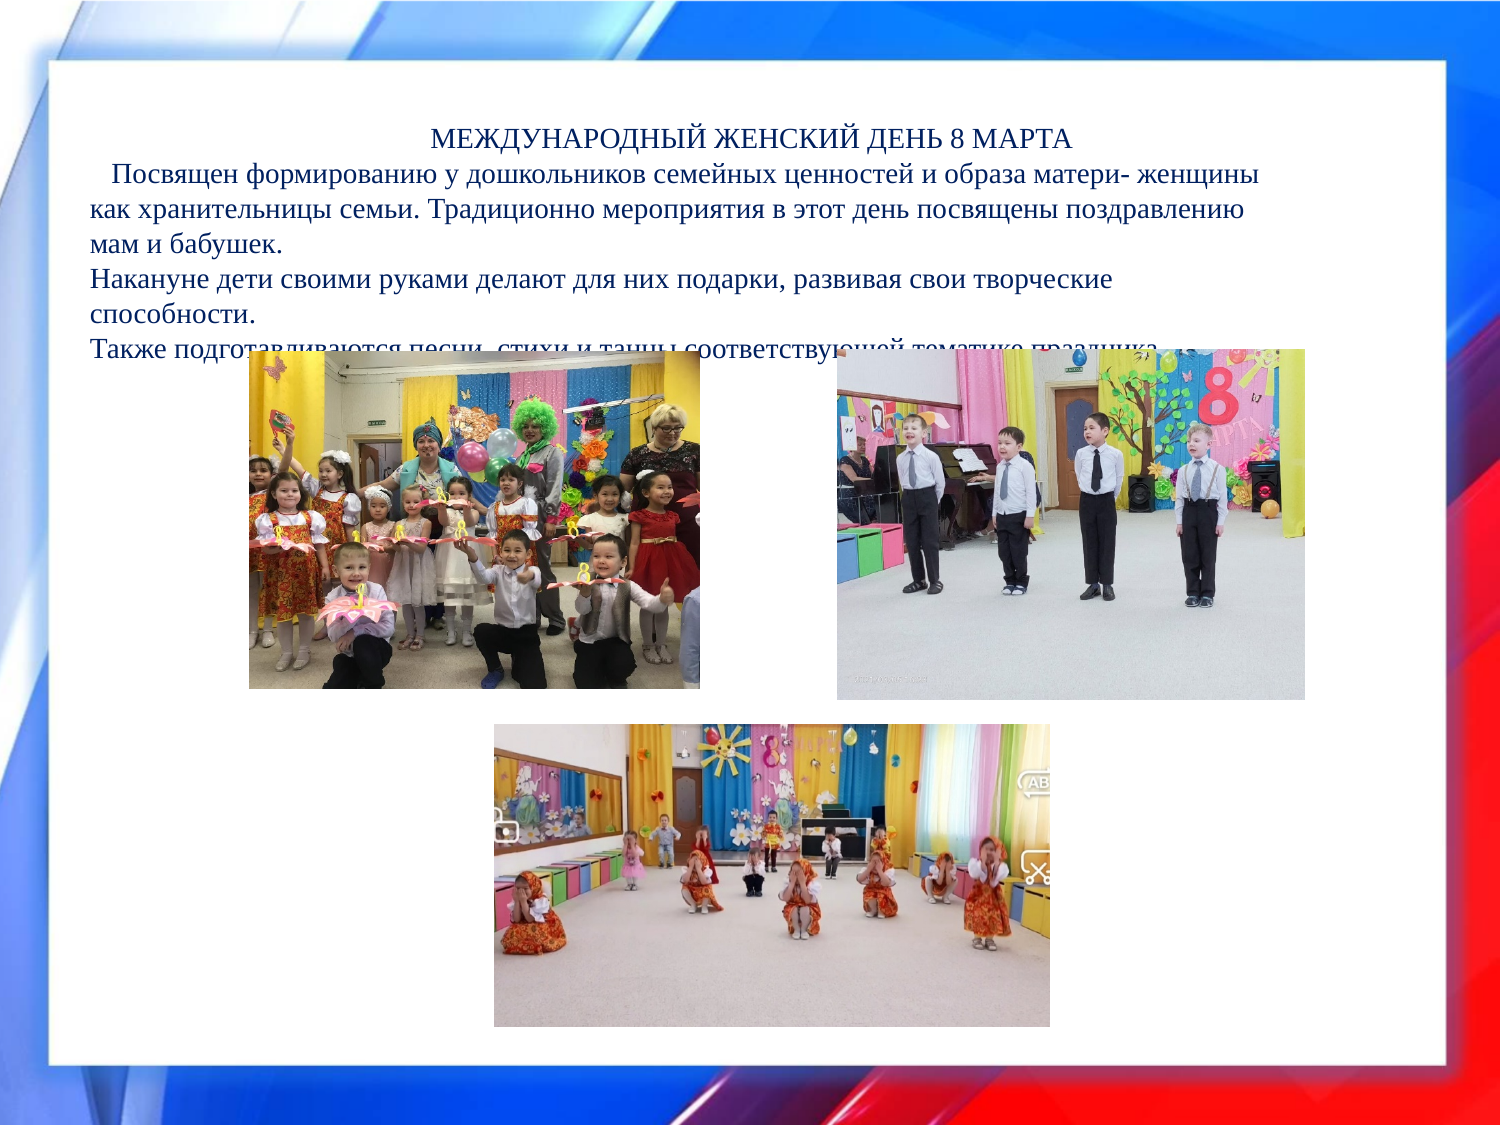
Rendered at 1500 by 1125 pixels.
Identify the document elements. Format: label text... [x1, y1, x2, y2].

text_box МЕЖДУНАРОДНЫЙ ЖЕНСКИЙ ДЕНЬ 8 МАРТА Посвящен формированию у дошкольников семейных ценностей и образа матери- женщины как хранительницы семьи. Традиционно мероприятия в этот день посвящены поздравлению мам и бабушек. Накануне дети своими руками делают для них подарки, развивая свои творческие способности. Также подготавливаются песни, стихи и танцы соответствующей тематике праздника. [75, 112, 179, 372]
picture [0, 0, 1498, 1125]
